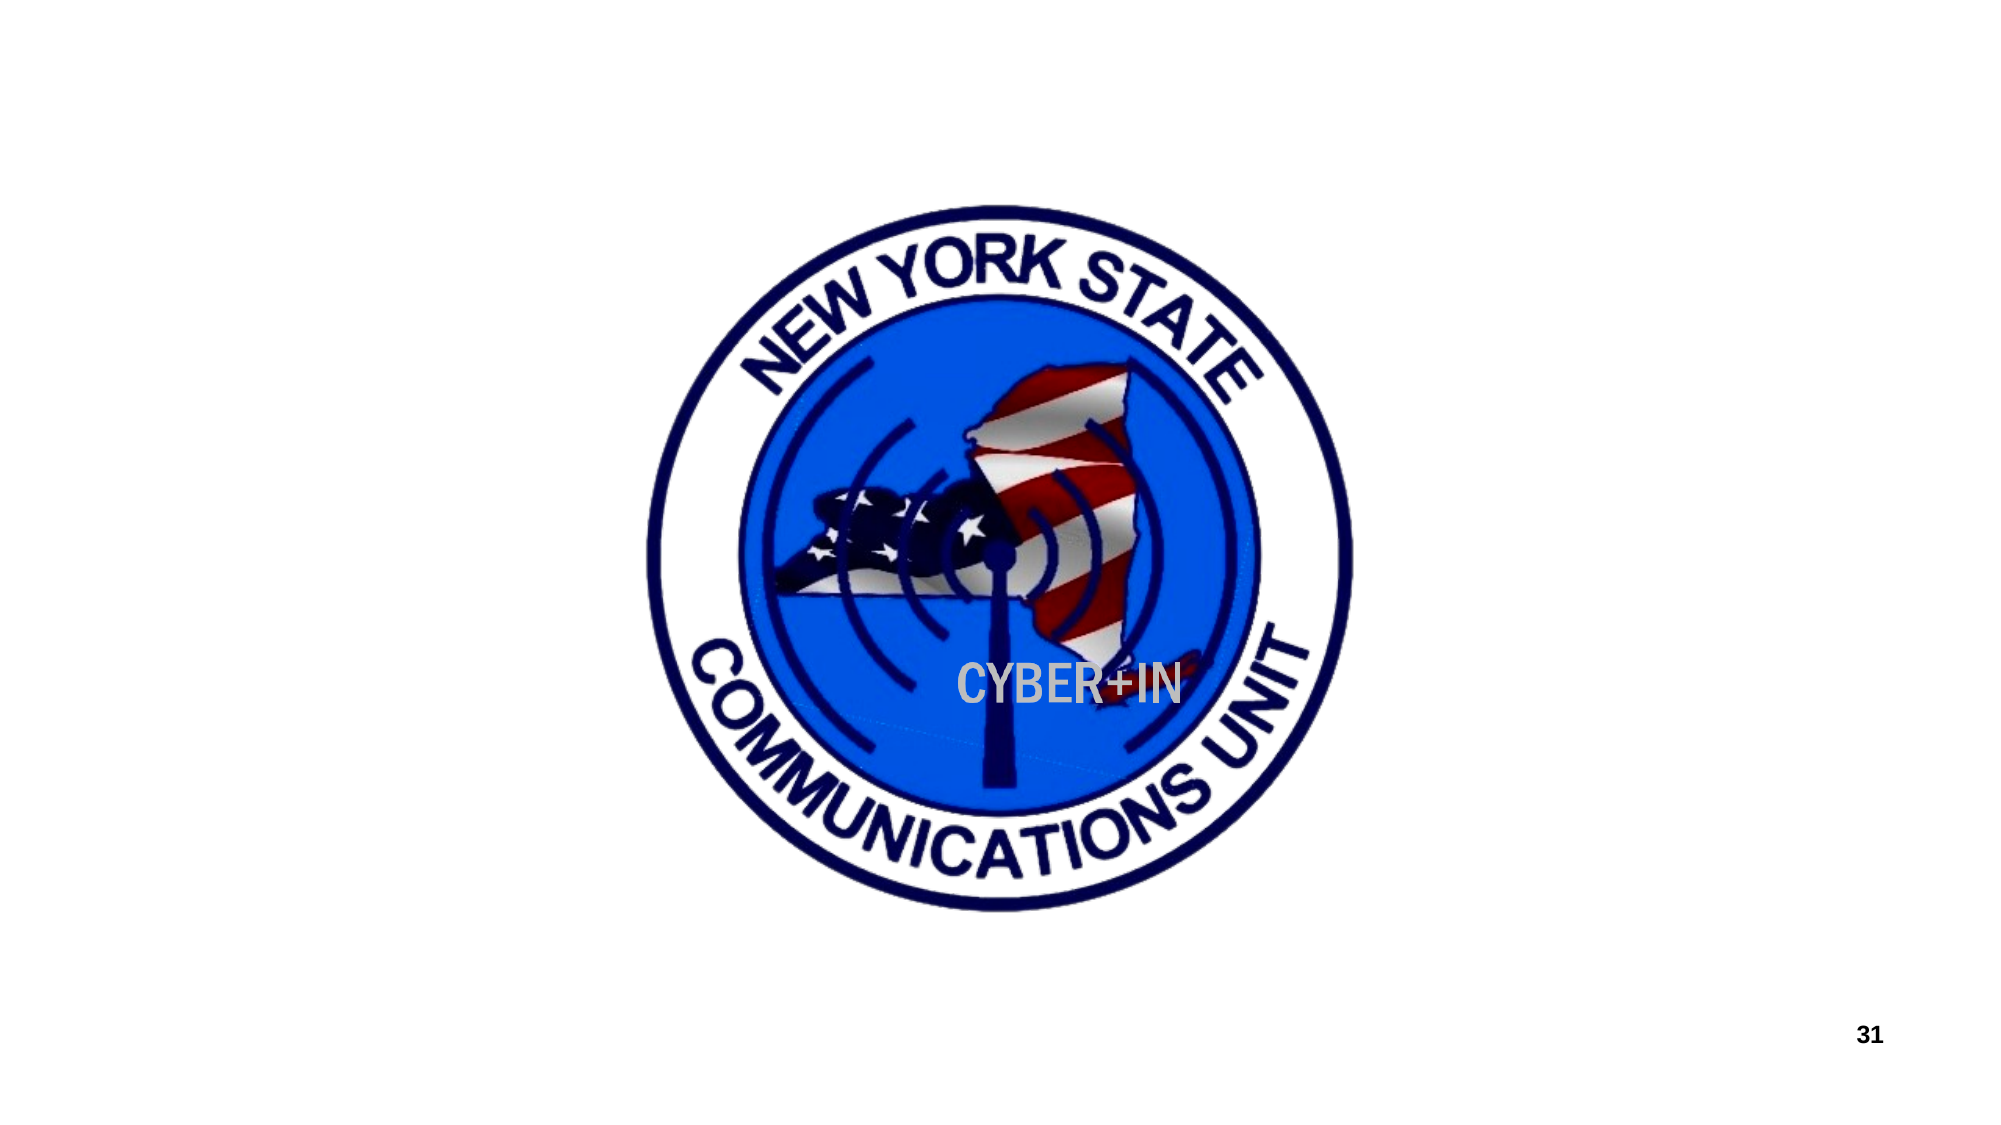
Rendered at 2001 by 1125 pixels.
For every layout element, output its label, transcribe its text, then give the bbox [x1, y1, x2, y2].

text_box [958, 661, 1103, 704]
slide_number 31 [1850, 1019, 1894, 1052]
picture [626, 199, 1374, 926]
